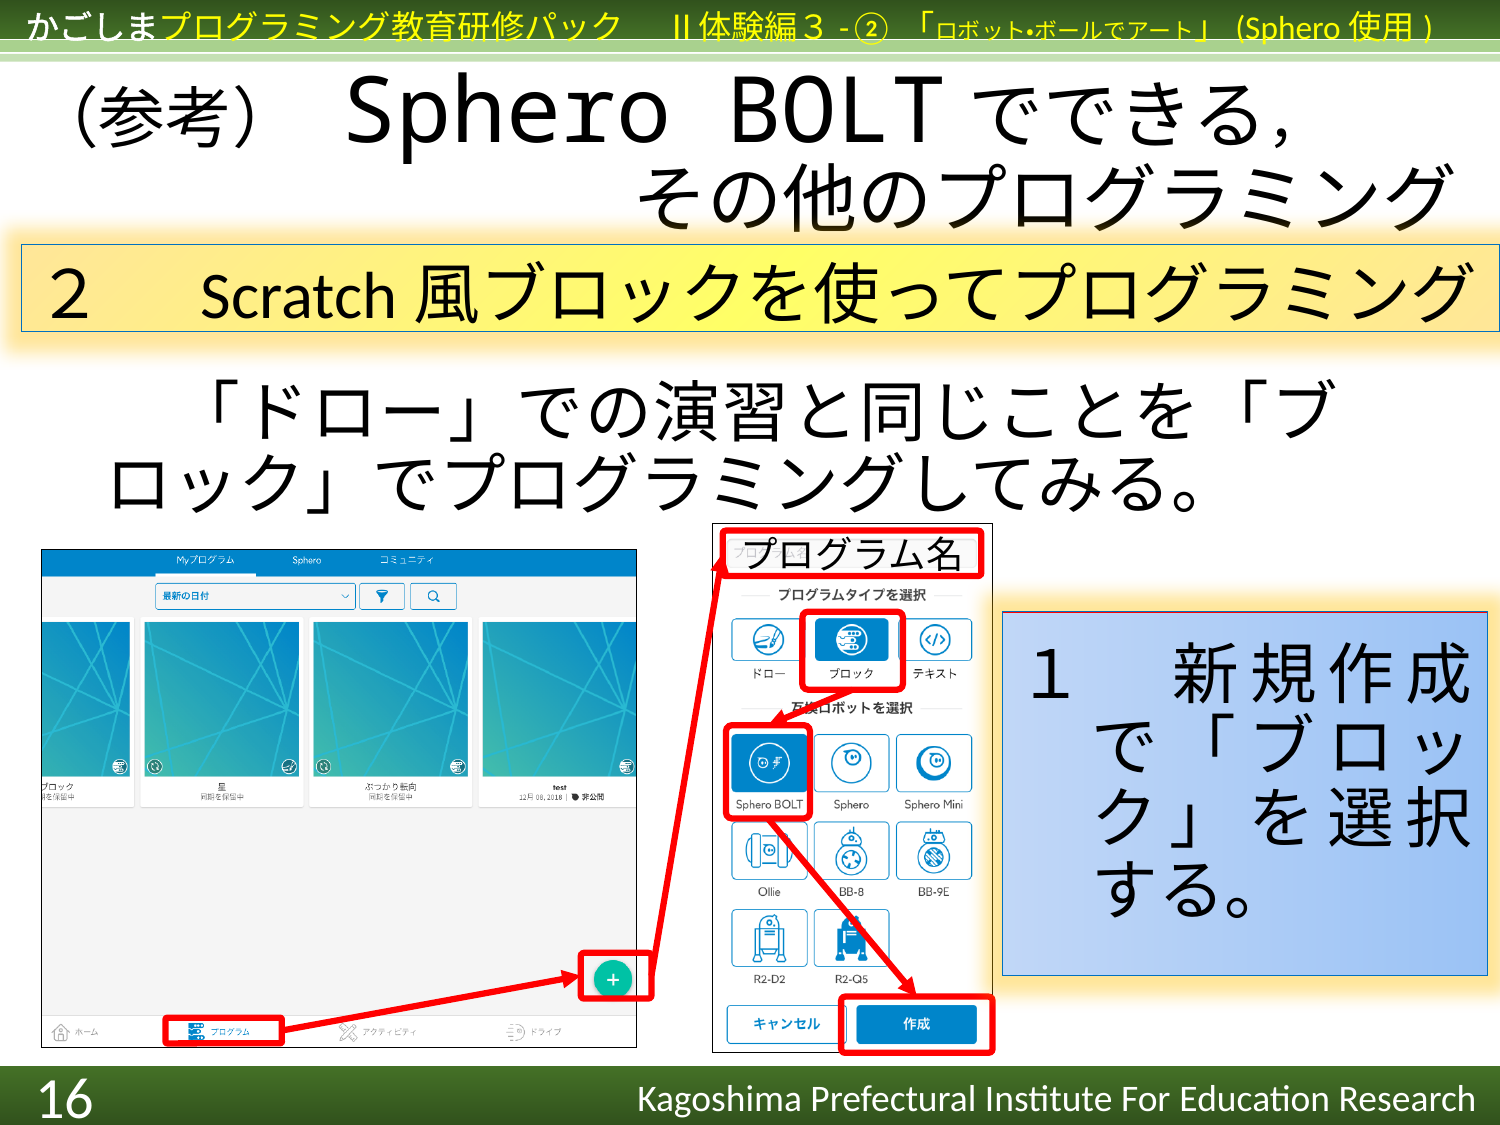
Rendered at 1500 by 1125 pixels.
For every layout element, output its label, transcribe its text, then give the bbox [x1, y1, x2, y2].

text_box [767, 818, 917, 997]
picture [712, 523, 993, 1053]
text_box ２ Scratch風ブロックを使ってプログラミング [21, 244, 1500, 332]
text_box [767, 689, 853, 726]
slide_number 16 [0, 1065, 130, 1125]
text_box [637, 951, 653, 1000]
text_box 「ドロー」での演習と同じことを「ブロック」でプログラミングしてみる。 [90, 371, 1354, 527]
picture [41, 574, 637, 1048]
text_box １ 新規作成で「ブロック」を選択する。 [1002, 611, 1488, 976]
text_box （参考） Sphero BOLTでできる， その他のプログラミング [17, 55, 1479, 216]
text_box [281, 975, 581, 1031]
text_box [651, 553, 723, 976]
